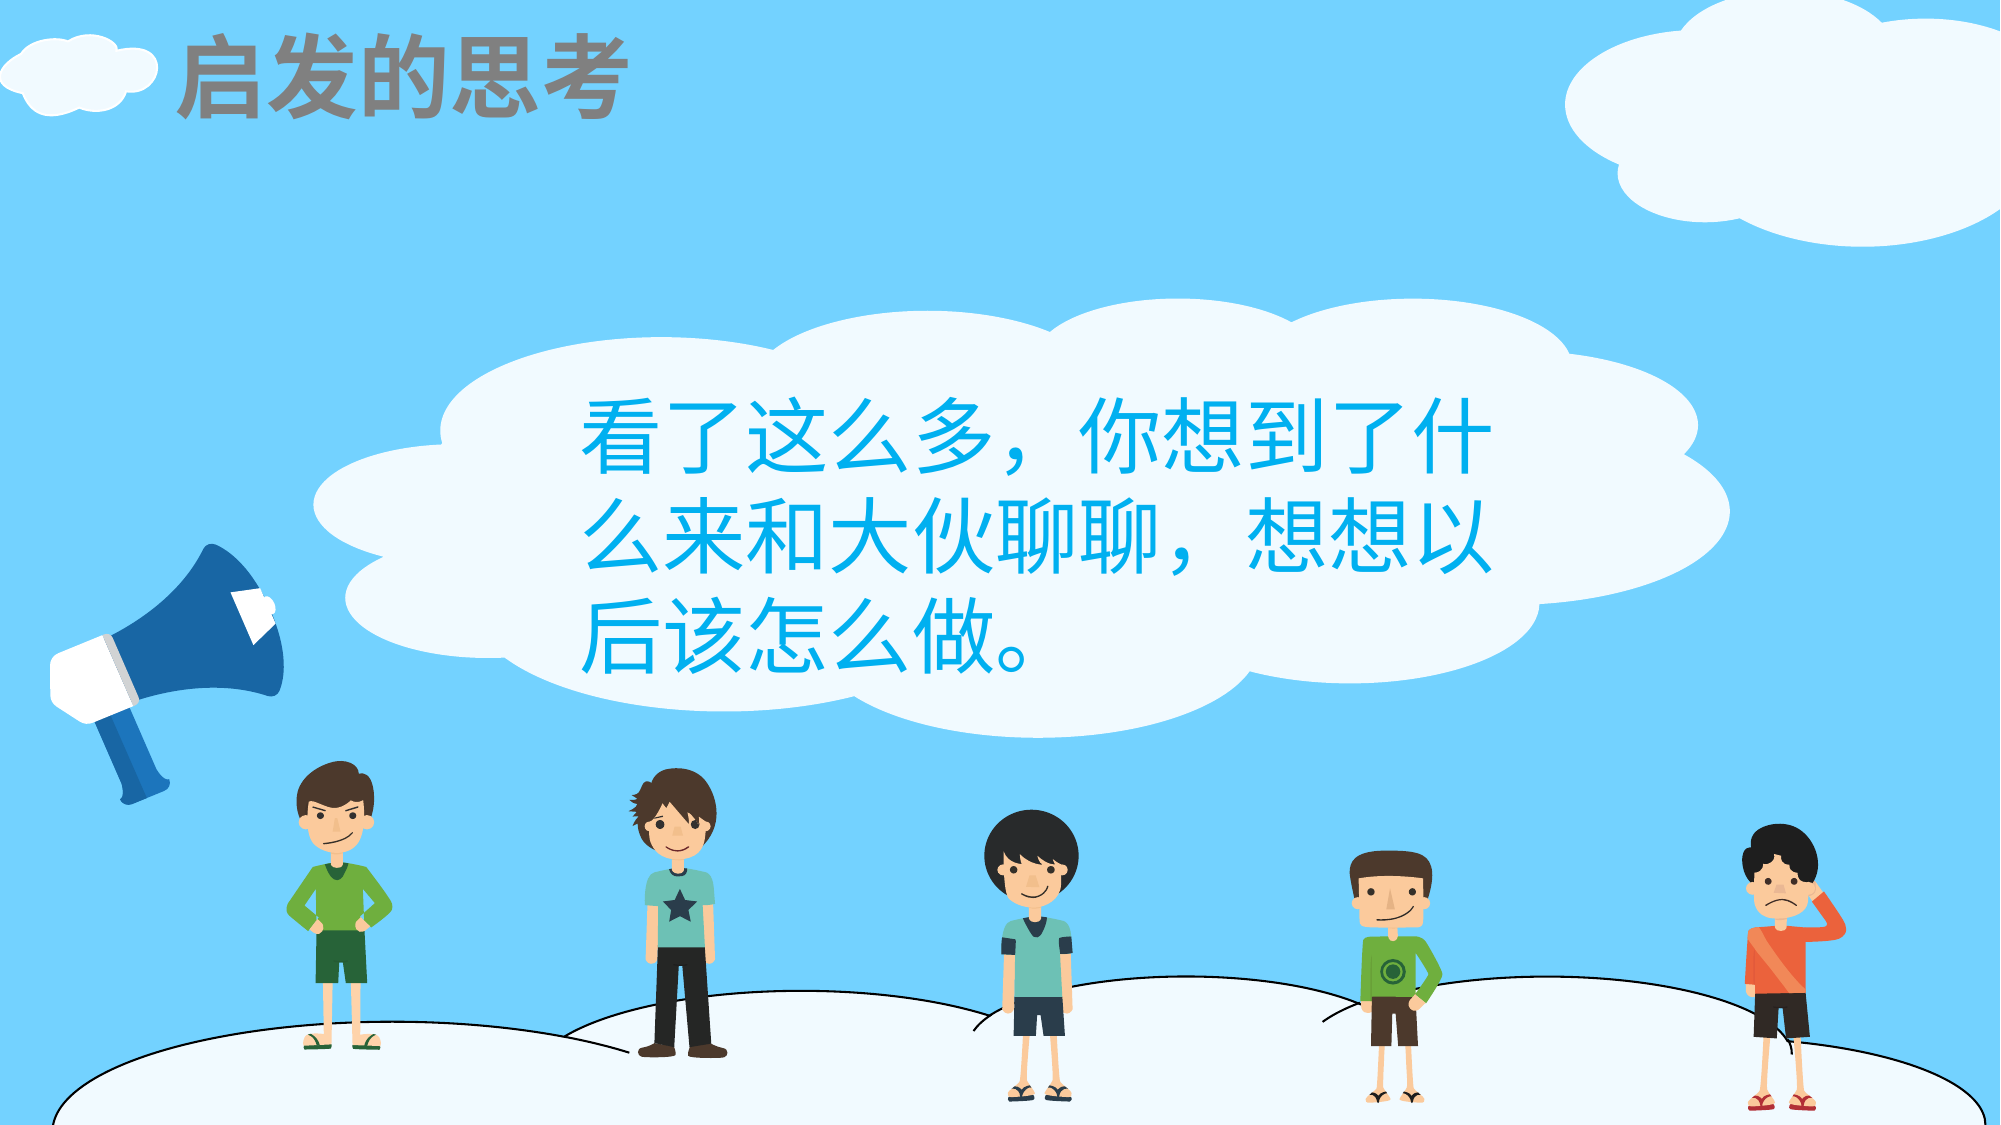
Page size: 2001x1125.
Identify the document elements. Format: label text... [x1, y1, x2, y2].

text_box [1349, 850, 1443, 1104]
text_box 看了这么多，你想到了什么来和大伙聊聊，想想以后该怎么做。 [564, 377, 1583, 692]
text_box [0, 34, 159, 117]
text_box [49, 542, 289, 806]
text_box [1741, 818, 1850, 1111]
text_box [1565, 0, 2000, 247]
text_box 启发的思考 [160, 12, 649, 137]
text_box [283, 757, 394, 1050]
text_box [984, 809, 1079, 1102]
text_box [575, 692, 1230, 739]
text_box [312, 297, 1731, 689]
text_box [52, 975, 1987, 1125]
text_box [628, 766, 730, 1059]
